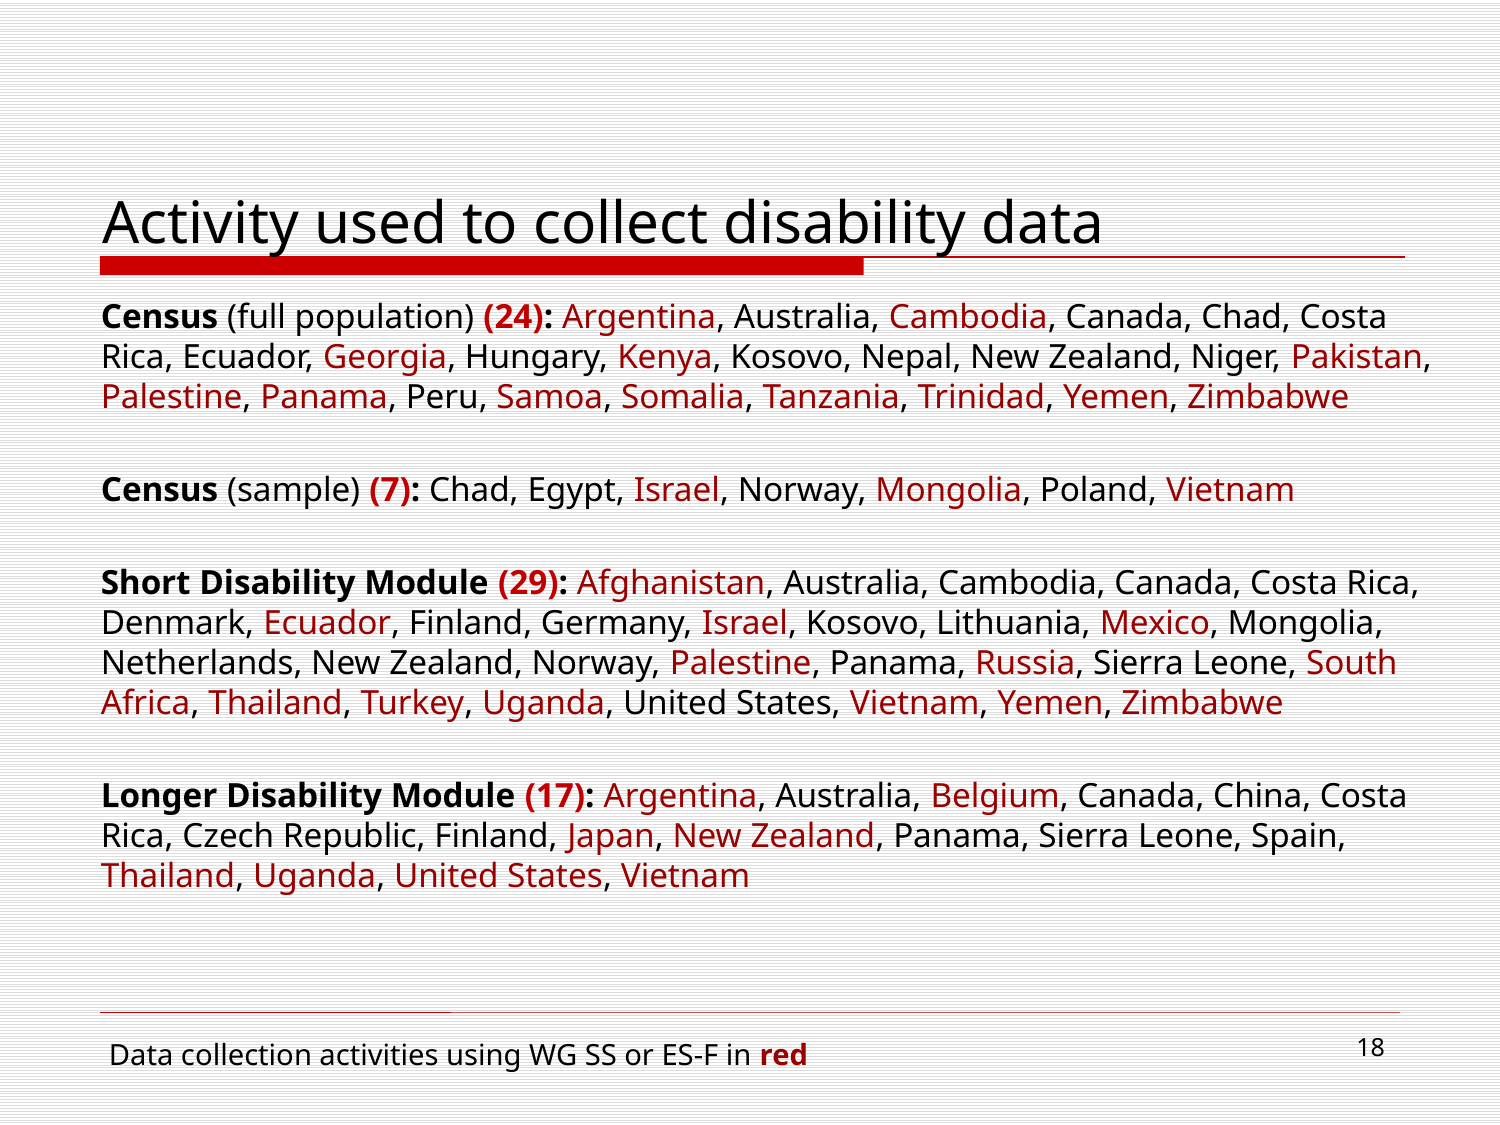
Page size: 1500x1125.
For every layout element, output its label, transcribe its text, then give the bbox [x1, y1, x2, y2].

list Census (full population) (24): Argentina, Australia, Cambodia, Canada, Chad, Costa Rica, Ecuador, Georgia, Hungary, Kenya, Kosovo, Nepal, New Zealand, Niger, Pakistan, Palestine, Panama, Peru, Samoa, Somalia, Tanzania, Trinidad, Yemen, Zimbabwe Census (sample) (7): Chad, Egypt, Israel, Norway, Mongolia, Poland, Vietnam Short Disability Module (29): Afghanistan, Australia, Cambodia, Canada, Costa Rica, Denmark, Ecuador, Finland, Germany, Israel, Kosovo, Lithuania, Mexico, Mongolia, Netherlands, New Zealand, Norway, Palestine, Panama, Russia, Sierra Leone, South Africa, Thailand, Turkey, Uganda, United States, Vietnam, Yemen, Zimbabwe Longer Disability Module (17): Argentina, Australia, Belgium, Canada, China, Costa Rica, Czech Republic, Finland, Japan, New Zealand, Panama, Sierra Leone, Spain, Thailand, Uganda, United States, Vietnam [85, 287, 1474, 988]
title Activity used to collect disability data [87, 75, 1363, 263]
slide_number 18 [1074, 1024, 1401, 1103]
text_box Data collection activities using WG SS or ES-F in red [94, 1029, 1107, 1105]
